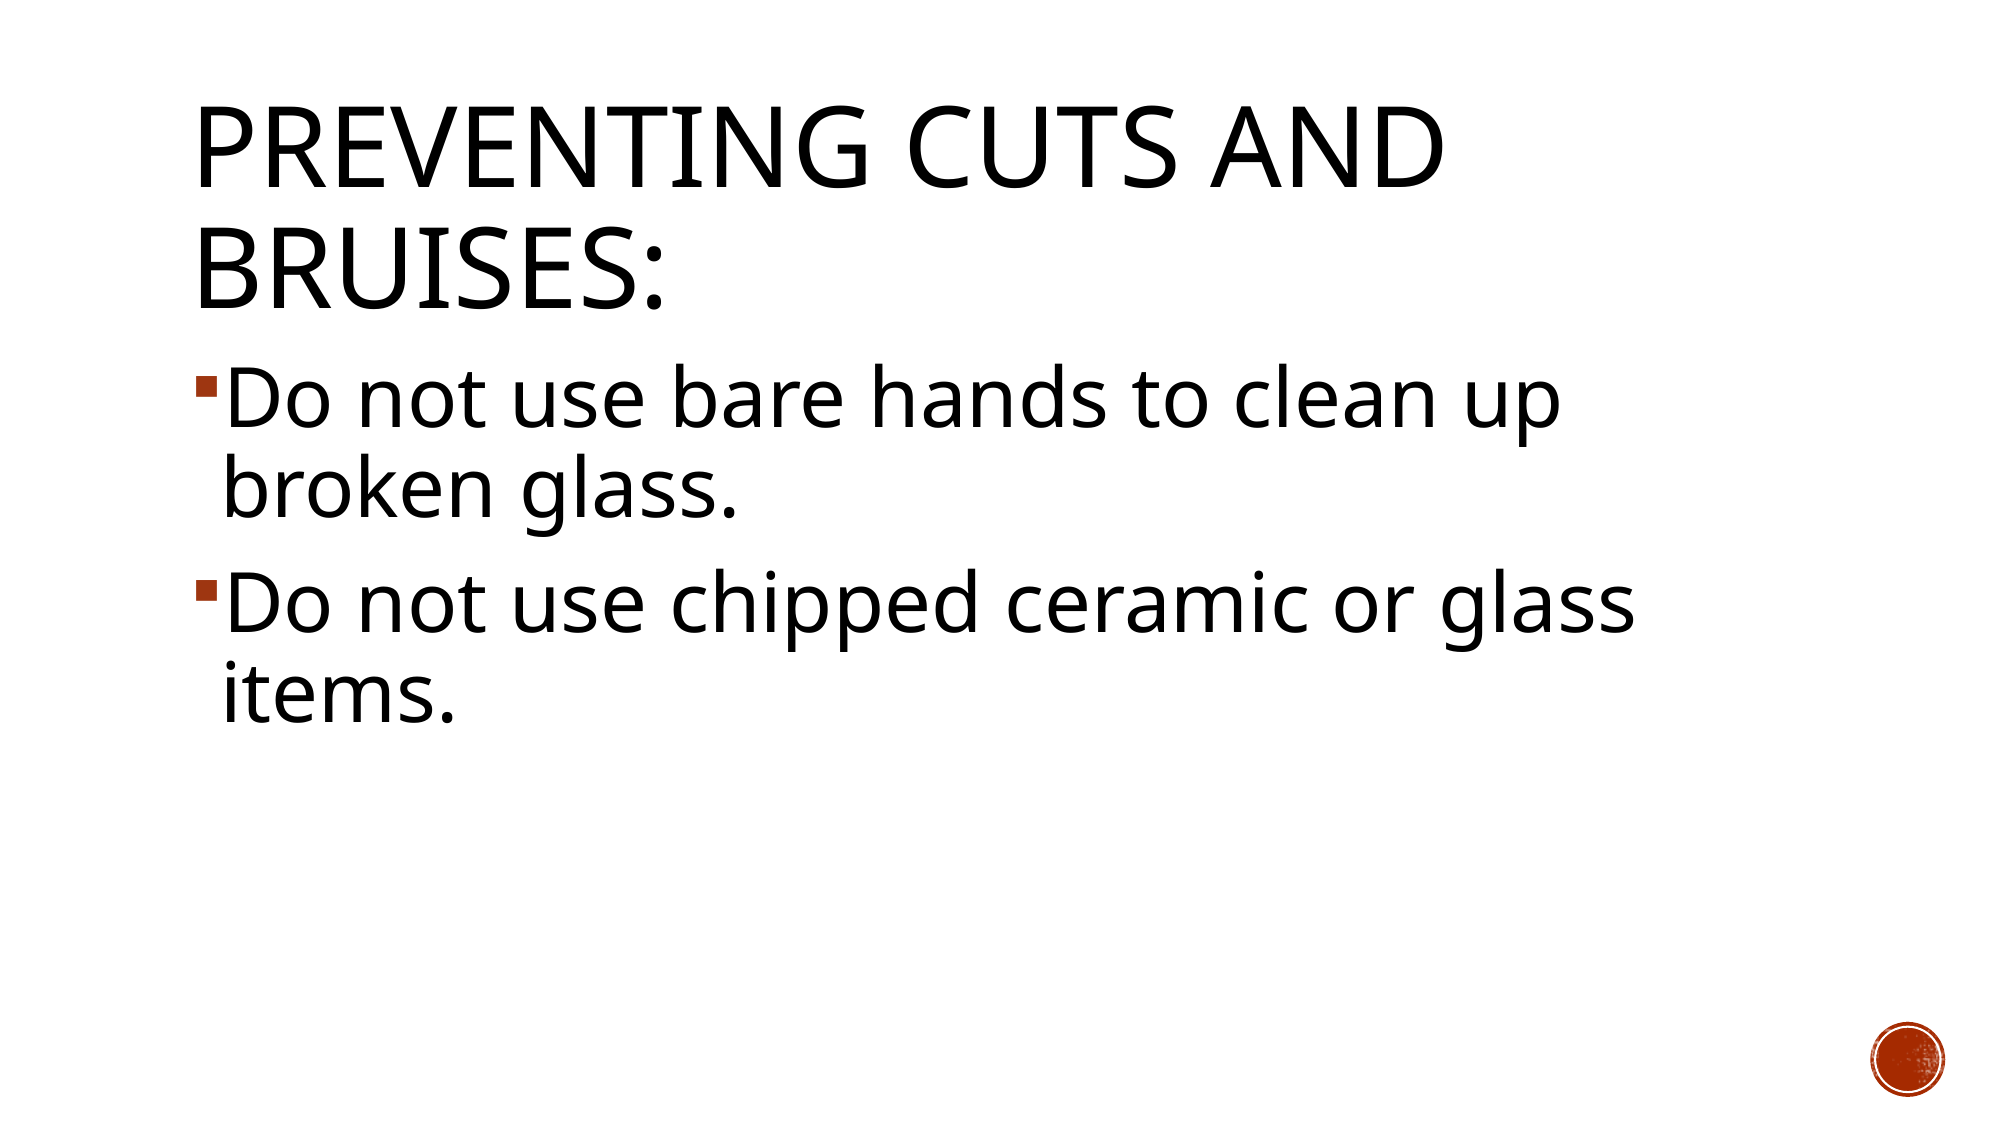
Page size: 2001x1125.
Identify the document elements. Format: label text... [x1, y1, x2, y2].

title Preventing Cuts and Bruises: [175, 79, 1826, 344]
list Do not use bare hands to clean up broken glass. Do not use chipped ceramic or glass items. [175, 348, 1826, 1013]
